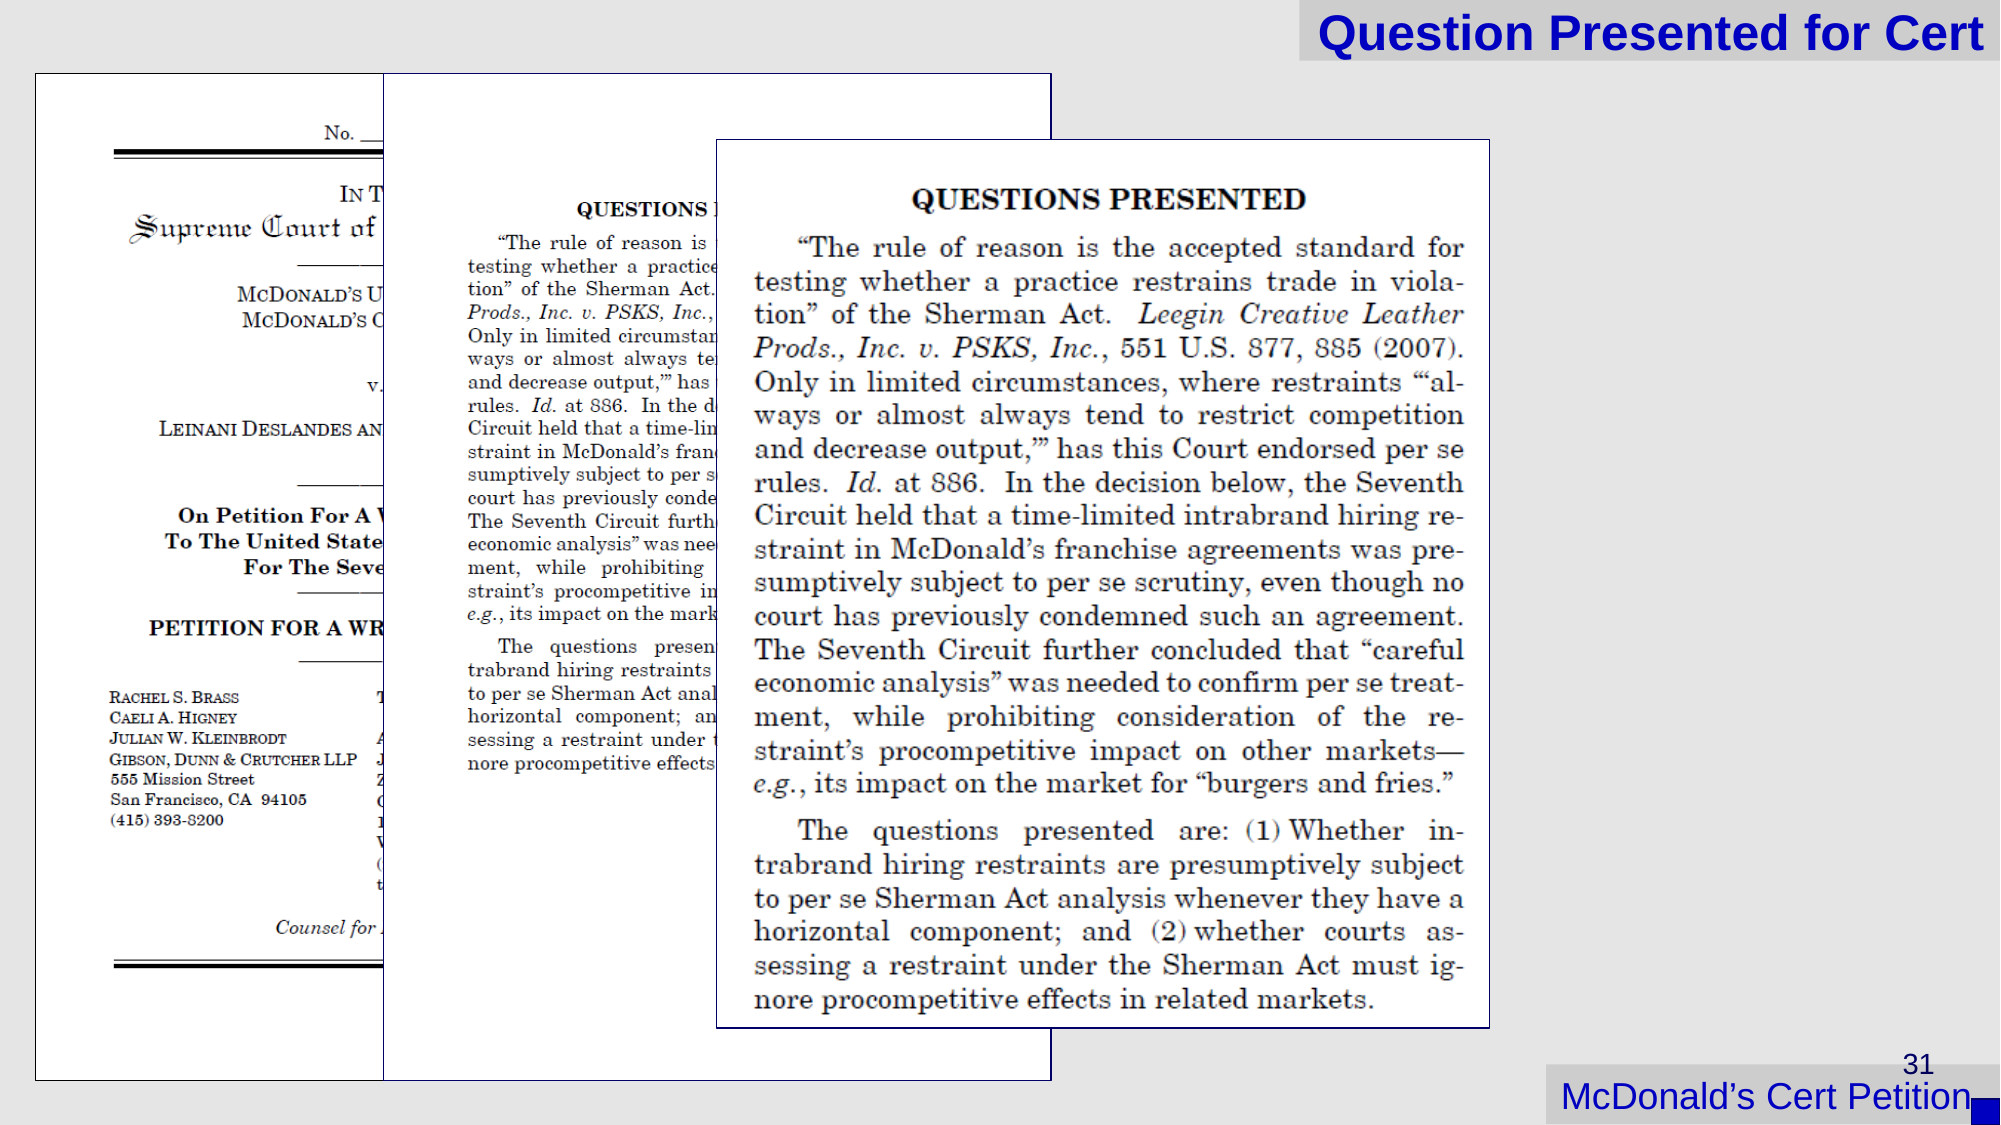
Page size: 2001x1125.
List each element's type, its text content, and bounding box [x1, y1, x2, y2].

text_box McDonald’s Cert Petition [1546, 1064, 2000, 1125]
picture [35, 74, 1490, 1081]
slide_number 31 [1533, 1024, 1951, 1101]
text_box [1971, 1099, 2000, 1125]
title Question Presented for Cert [1299, 0, 2000, 61]
